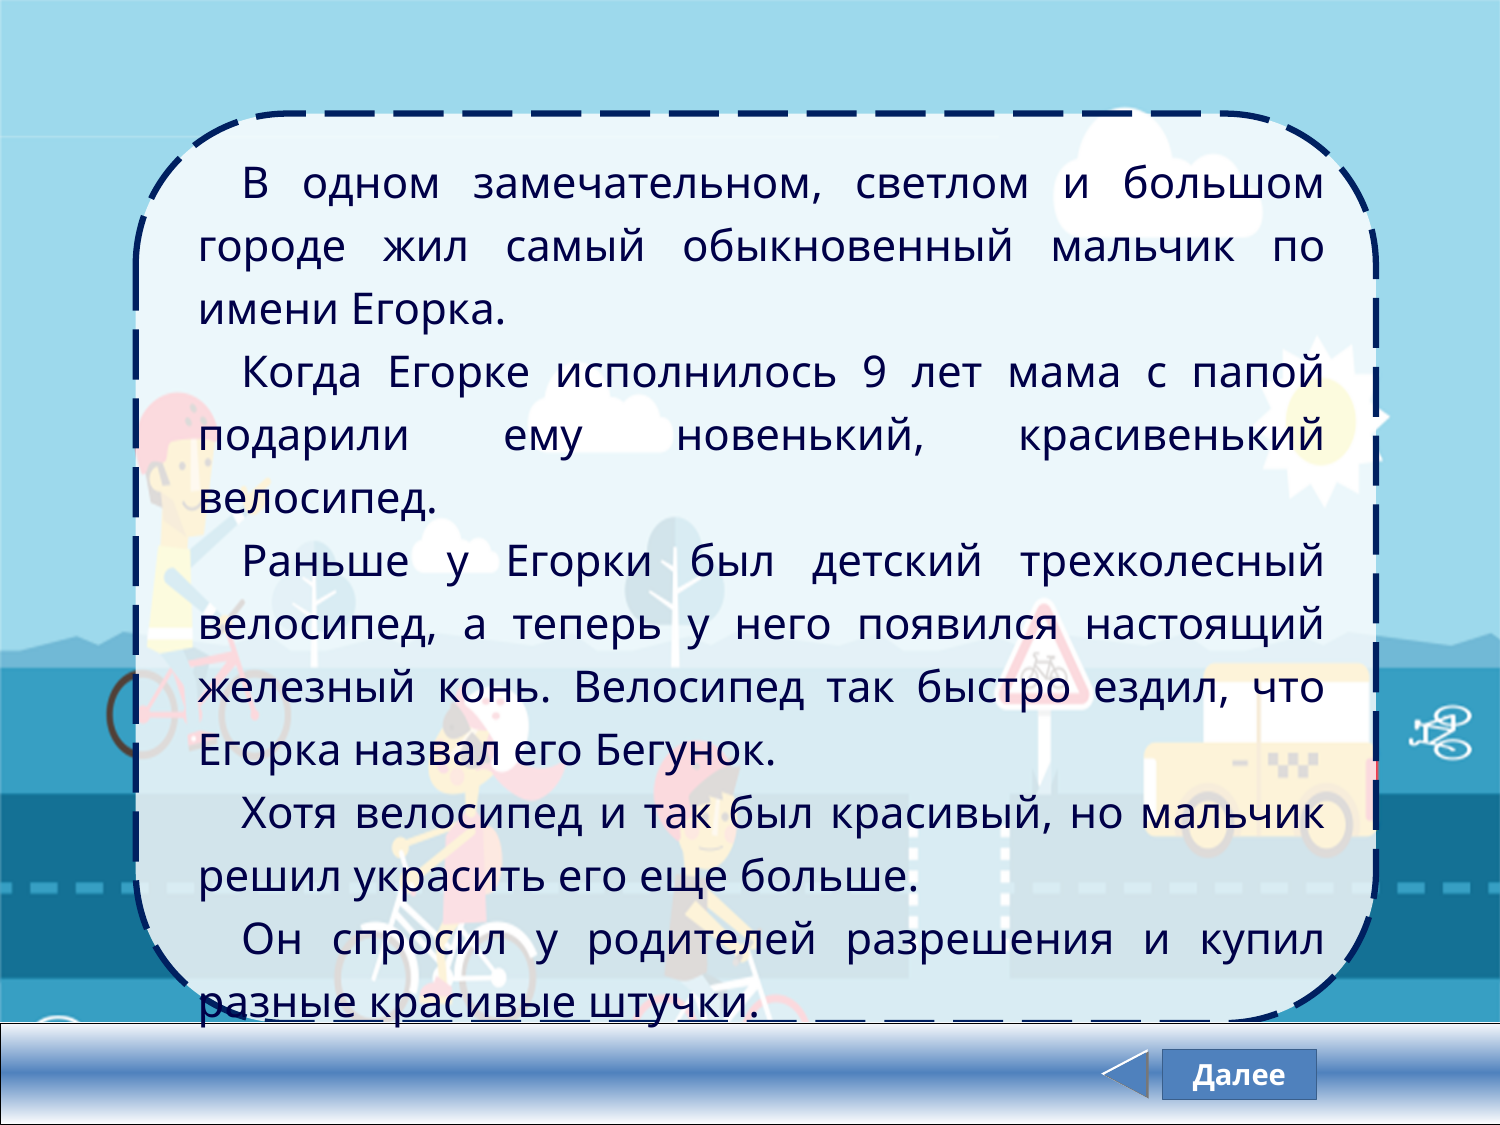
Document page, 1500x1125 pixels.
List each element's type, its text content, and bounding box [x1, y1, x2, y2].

text_box [133, 153, 182, 981]
text_box [202, 111, 1310, 137]
text_box В одном замечательном, светлом и большом городе жил самый обыкновенный мальчик по имени Егорка. Когда Егорке исполнилось 9 лет мама с папой подарили ему новенький, красивенький велосипед. Раньше у Егорки был детский трехколесный велосипед, а теперь у него появился настоящий железный конь. Велосипед так быстро ездил, что Егорка назвал его Бегунок. Хотя велосипед и так был красивый, но мальчик решил украсить его еще больше. Он спросил у родителей разрешения и купил разные красивые штучки. [182, 137, 1341, 1034]
text_box [1341, 165, 1379, 972]
picture [0, 0, 1500, 1021]
text_box [0, 1021, 1500, 1125]
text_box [1100, 1048, 1149, 1099]
text_box Далее [1160, 1047, 1319, 1101]
